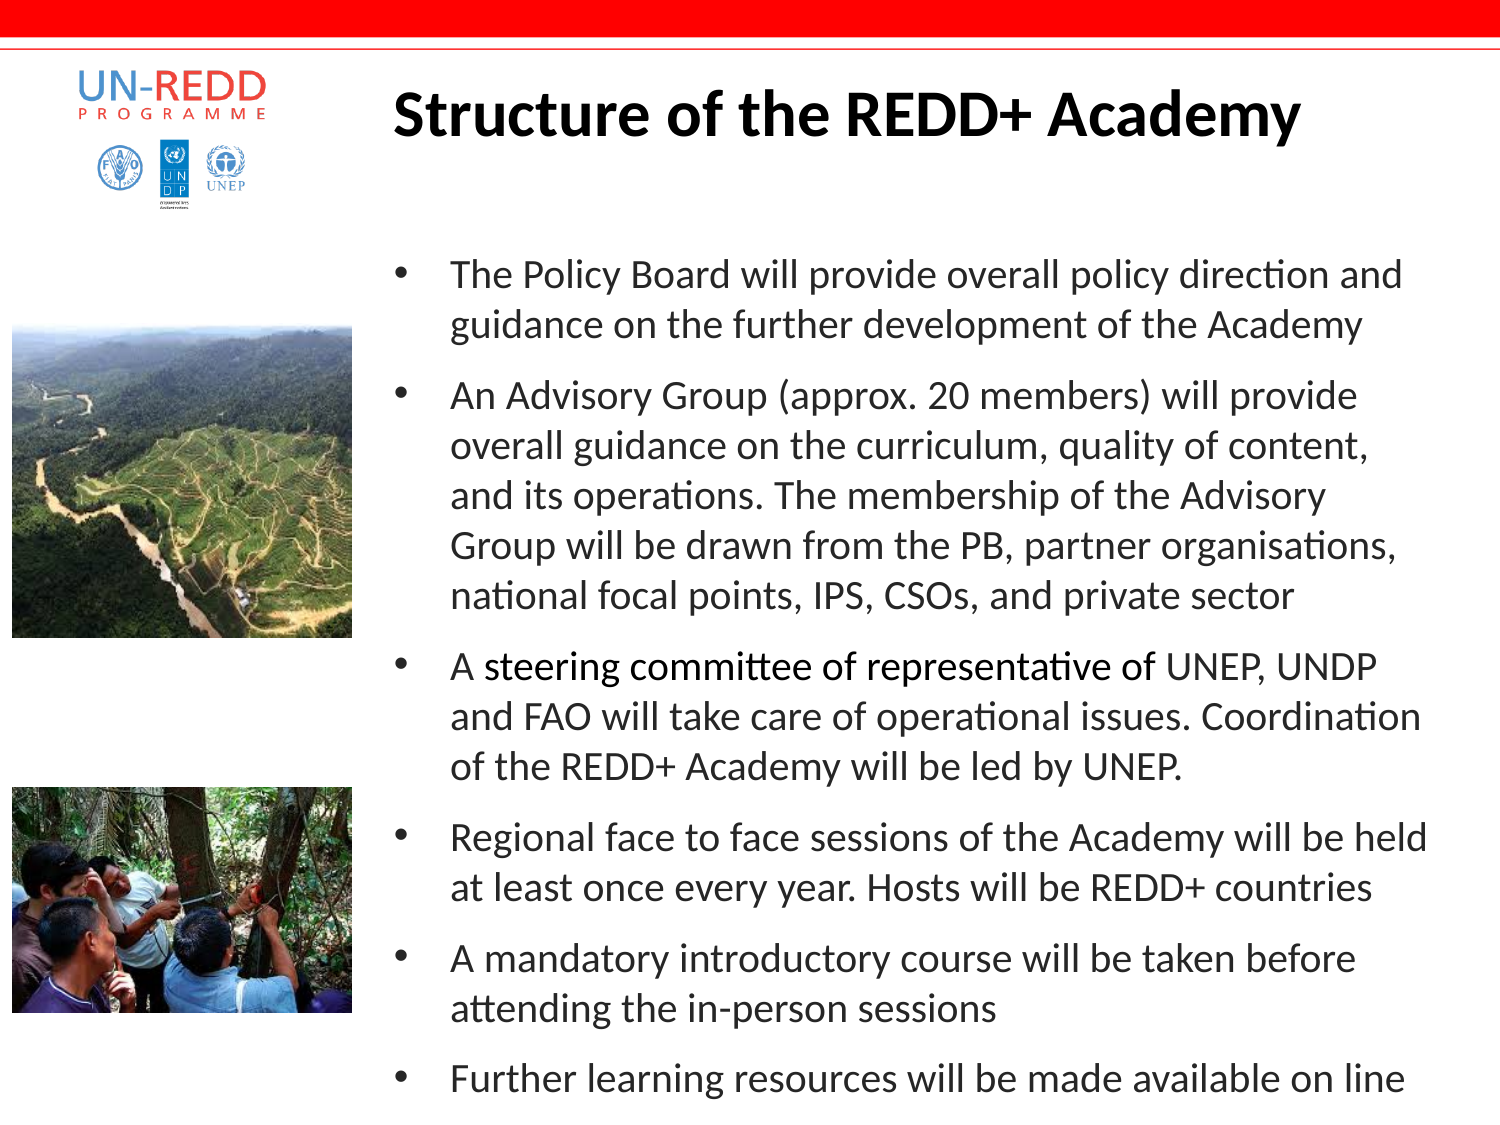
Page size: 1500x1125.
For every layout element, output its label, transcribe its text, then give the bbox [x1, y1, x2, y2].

text_box Structure of the REDD+ Academy [378, 62, 1434, 158]
picture [12, 323, 352, 638]
picture [12, 787, 352, 1013]
list The Policy Board will provide overall policy direction and guidance on the further development of the Academy An Advisory Group (approx. 20 members) will provide overall guidance on the curriculum, quality of content, and its operations. The membership of the Advisory Group will be drawn from the PB, partner organisations, national focal points, IPS, CSOs, and private sector A steering committee of representative of UNEP, UNDP and FAO will take care of operational issues. Coordination of the REDD+ Academy will be led by UNEP. Regional face to face sessions of the Academy will be held at least once every year. Hosts will be REDD+ countries A mandatory introductory course will be taken before attending the in-person sessions Further learning resources will be made available on line [378, 239, 1447, 1125]
picture [75, 64, 275, 215]
